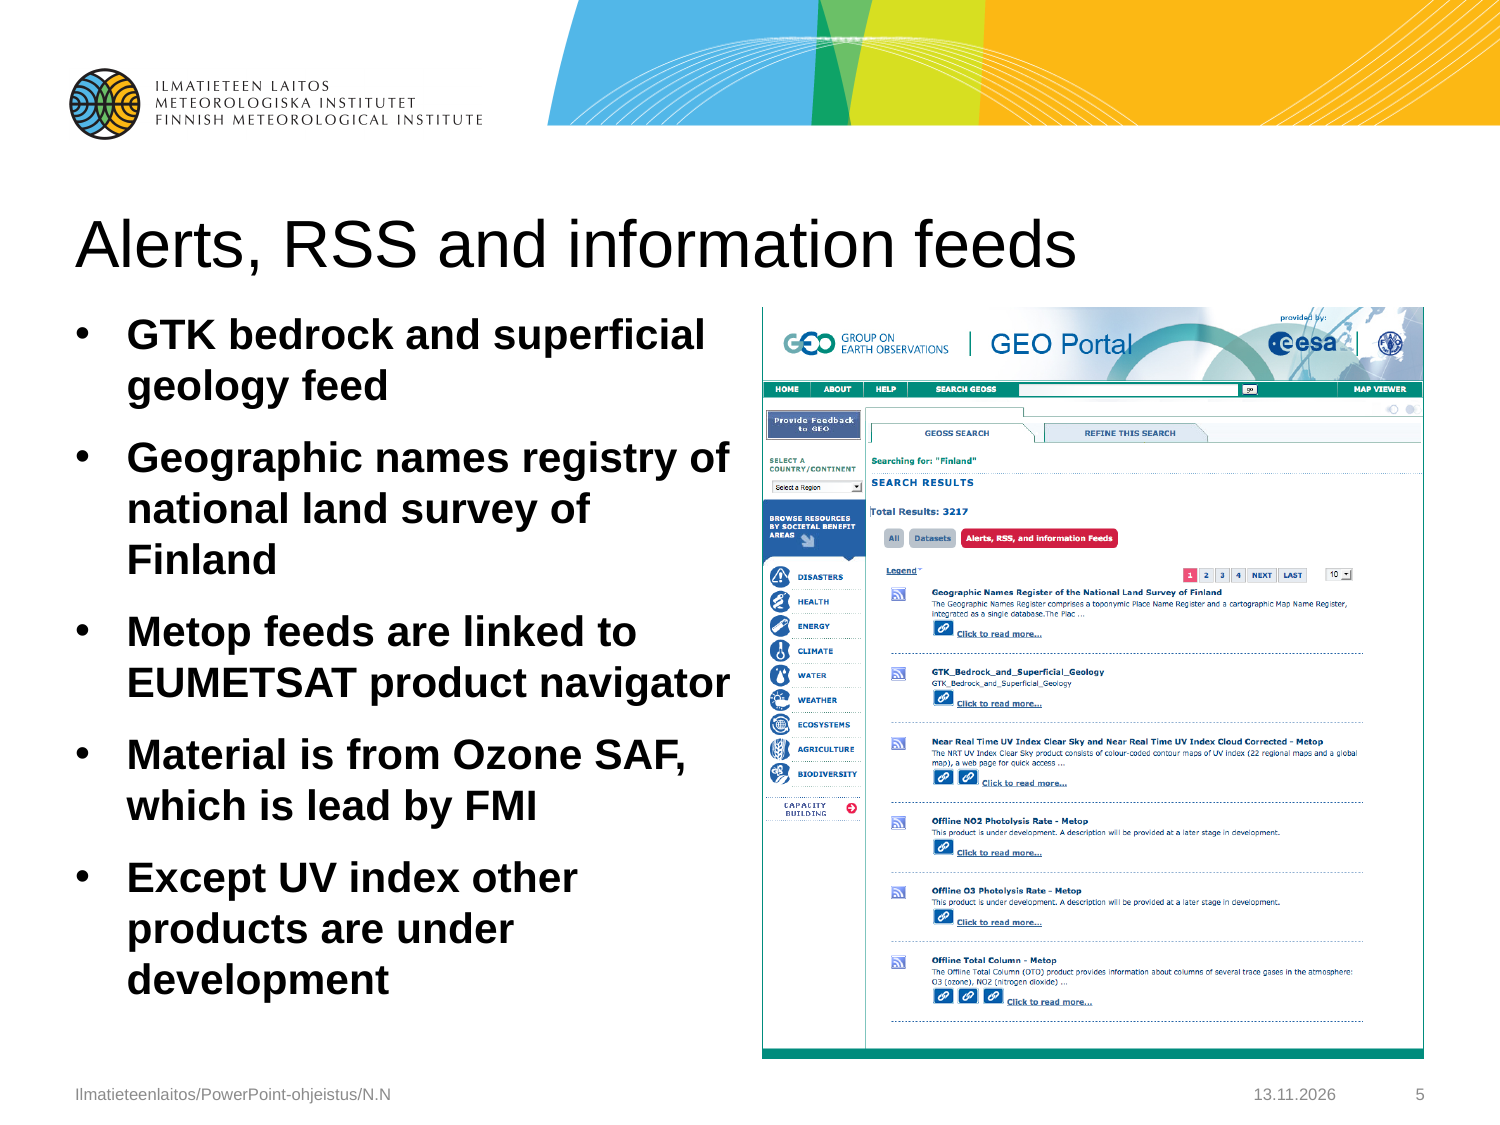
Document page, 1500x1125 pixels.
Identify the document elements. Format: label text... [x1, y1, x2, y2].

picture [0, 0, 1500, 140]
title Alerts, RSS and information feeds [75, 190, 1425, 291]
list GTK bedrock and superficial geology feed Geographic names registry of national land survey of Finland Metop feeds are linked to EUMETSAT product navigator Material is from Ozone SAF, which is lead by FMI Except UV index other products are under development [75, 307, 739, 1059]
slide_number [1175, 1082, 1337, 1106]
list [761, 306, 1426, 1059]
footer Ilmatieteenlaitos/PowerPoint-ohjeistus/N.N [75, 1082, 986, 1106]
slide_number 5 [1352, 1082, 1425, 1106]
